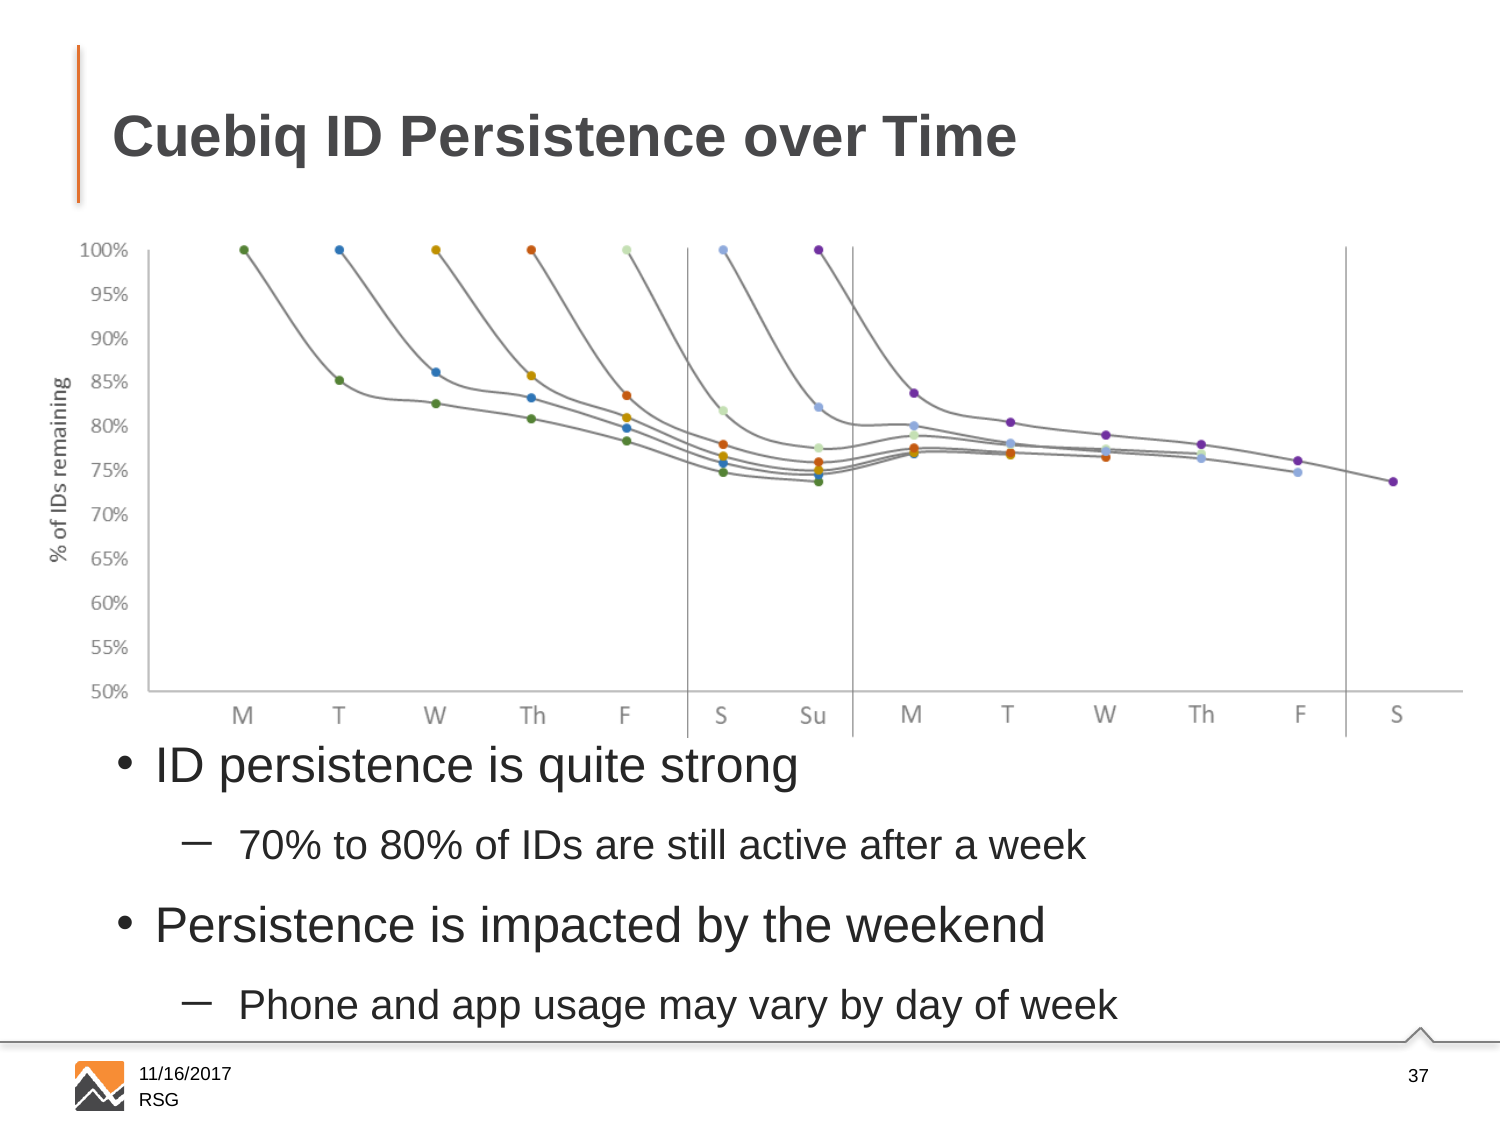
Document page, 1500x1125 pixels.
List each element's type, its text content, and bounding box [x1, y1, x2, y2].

title Cuebiq ID Persistence over Time [97, 75, 1425, 193]
list ID persistence is quite strong 70% to 80% of IDs are still active after a week Persistence is impacted by the weekend Phone and app usage may vary by day of week [101, 747, 1450, 1038]
picture [37, 237, 1463, 738]
